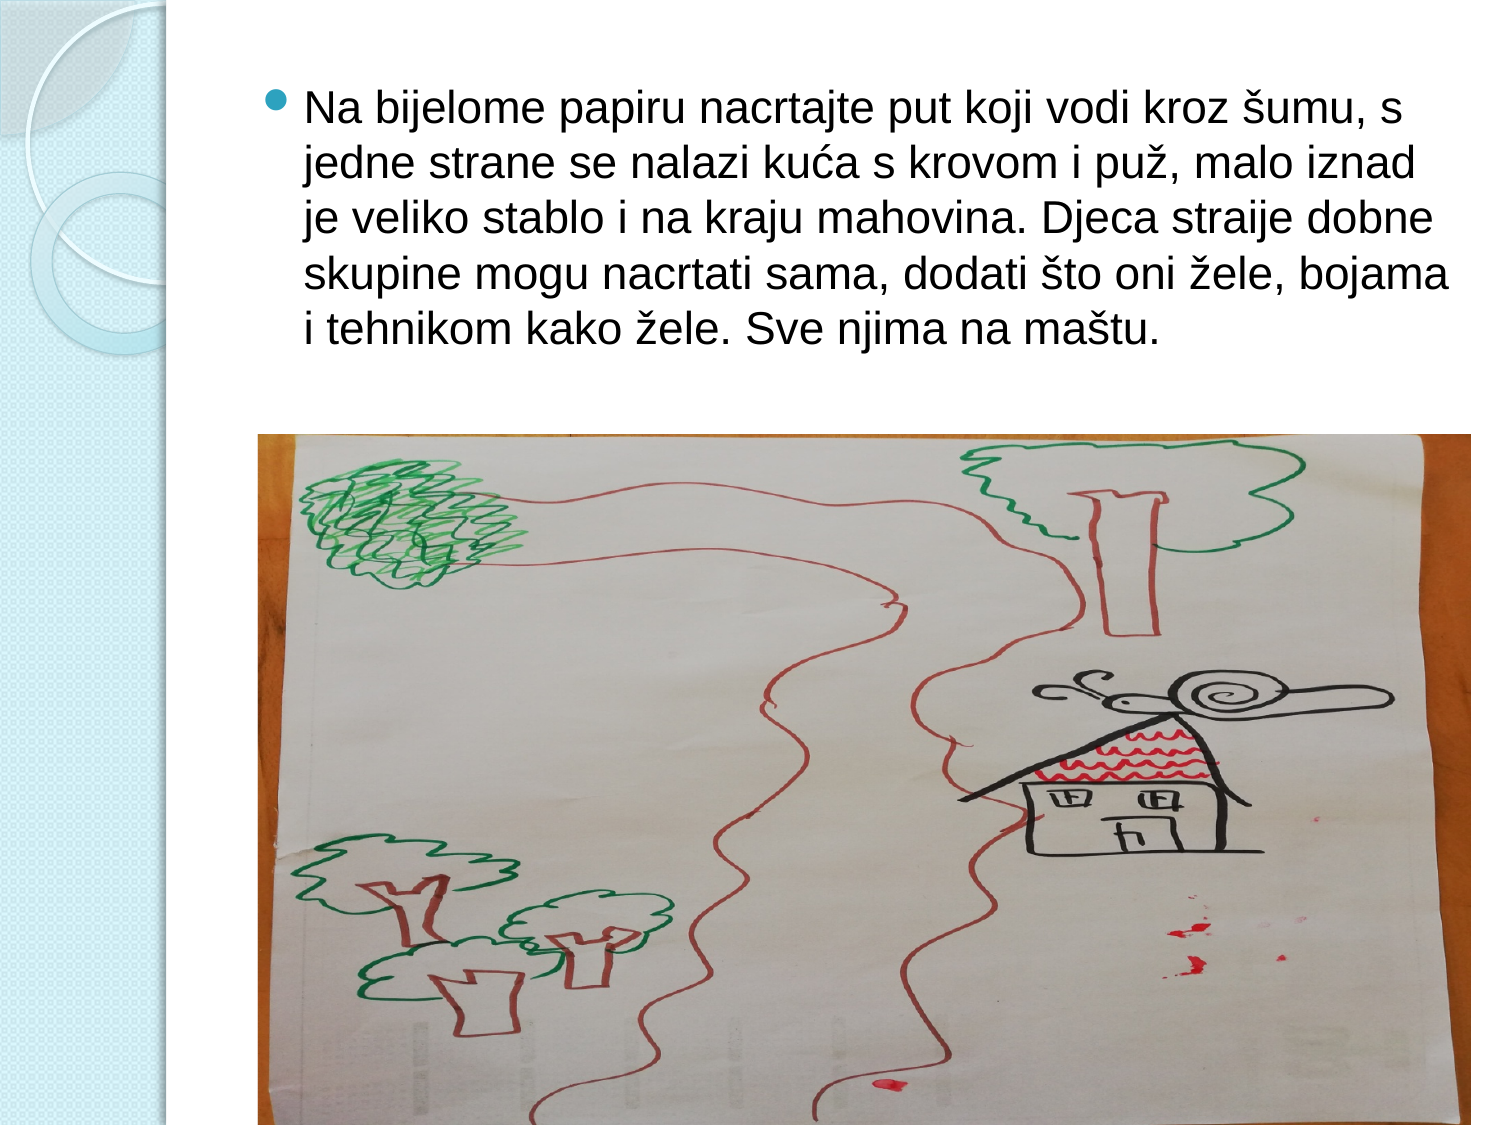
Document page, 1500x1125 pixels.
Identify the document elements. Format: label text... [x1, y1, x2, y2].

list Na bijelome papiru nacrtajte put koji vodi kroz šumu, s jedne strane se nalazi kuća s krovom i puž, malo iznad je veliko stablo i na kraju mahovina. Djeca straije dobne skupine mogu nacrtati sama, dodati što oni žele, bojama i tehnikom kako žele. Sve njima na maštu. [235, 70, 1466, 399]
picture [259, 172, 1471, 1125]
